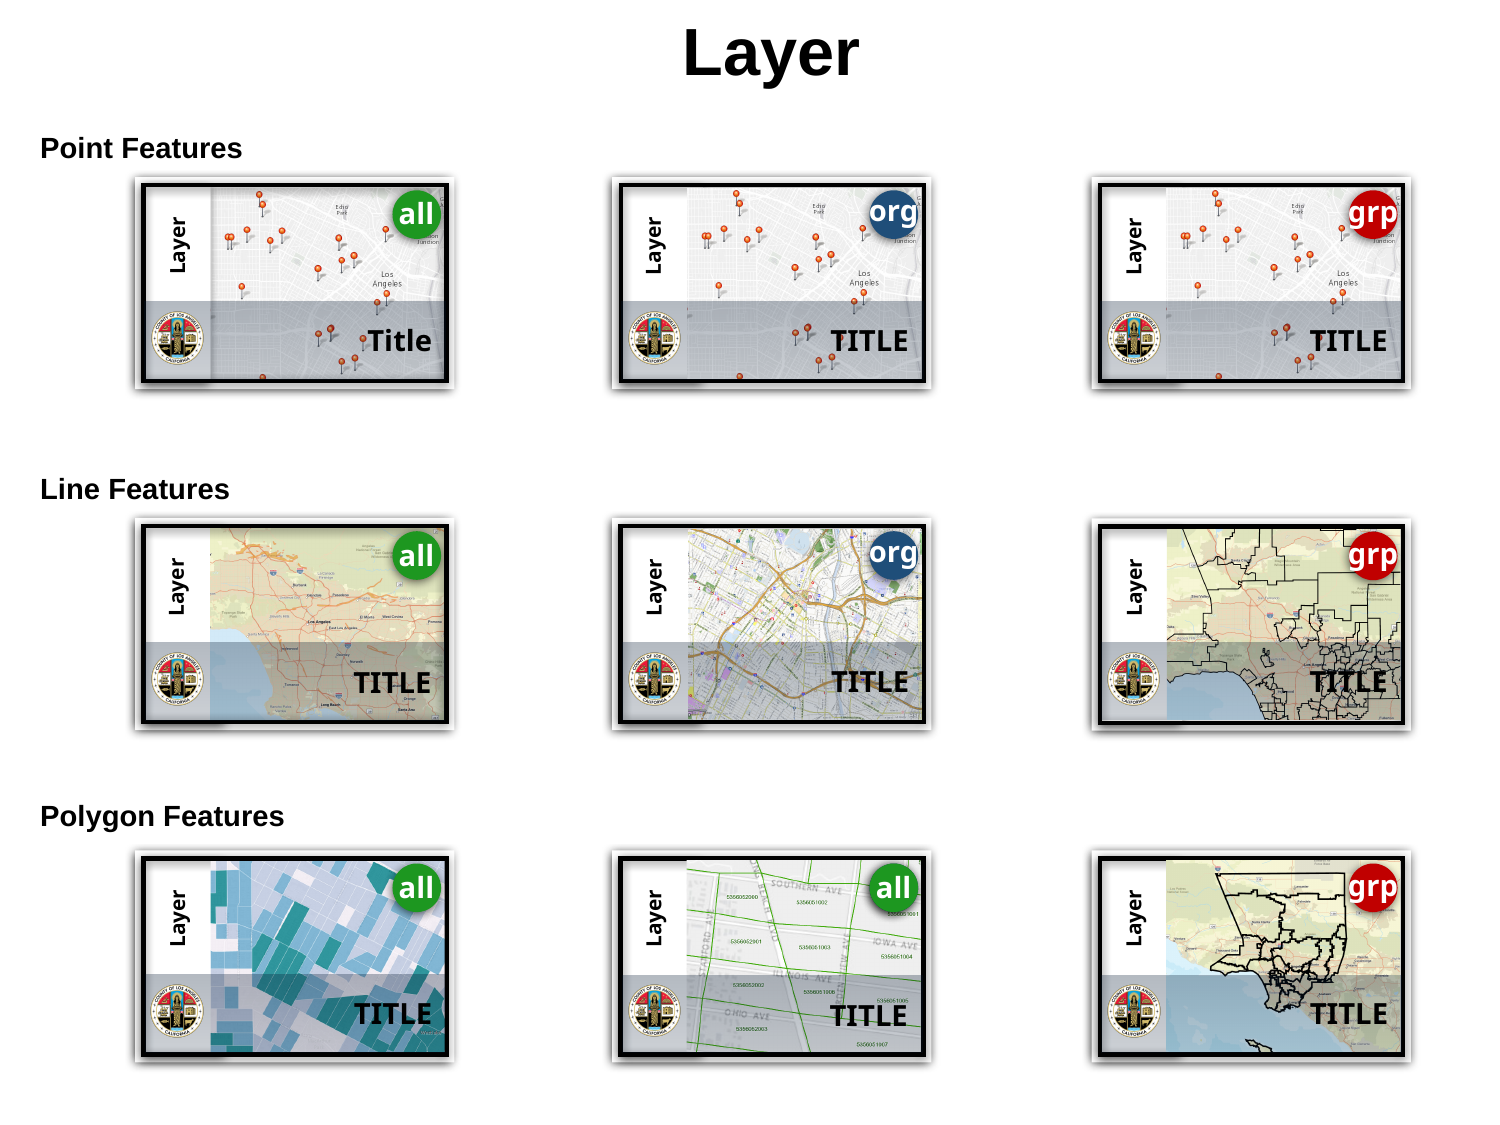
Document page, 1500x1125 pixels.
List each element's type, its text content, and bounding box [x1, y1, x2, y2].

text_box [197, 850, 455, 861]
text_box grp [1332, 859, 1414, 910]
text_box [1091, 850, 1113, 863]
text_box Layer [633, 844, 673, 975]
text_box Polygon Features [25, 789, 543, 840]
text_box [1154, 518, 1411, 527]
text_box all [445, 861, 457, 912]
text_box Layer [632, 171, 673, 301]
text_box [1404, 380, 1411, 390]
text_box Layer [156, 844, 197, 974]
text_box [927, 722, 932, 731]
text_box [135, 177, 156, 187]
text_box [612, 177, 632, 189]
text_box [1099, 526, 1403, 723]
text_box [145, 643, 445, 721]
picture [686, 860, 921, 1052]
text_box Layer [1113, 844, 1153, 975]
text_box [927, 1054, 932, 1063]
picture [1107, 311, 1161, 365]
text_box all [445, 529, 457, 580]
picture [628, 984, 681, 1037]
text_box [620, 526, 924, 723]
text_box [853, 861, 935, 913]
text_box Layer [1113, 171, 1153, 301]
text_box [144, 301, 209, 380]
text_box [1091, 518, 1113, 531]
picture [1100, 652, 1160, 708]
picture [1166, 529, 1401, 720]
text_box [197, 177, 455, 188]
text_box [1101, 975, 1402, 1053]
picture [1166, 860, 1401, 1052]
picture [210, 528, 445, 720]
picture [628, 311, 681, 365]
picture [150, 984, 204, 1038]
text_box [145, 974, 445, 1053]
text_box [1100, 301, 1403, 380]
picture [628, 652, 681, 706]
text_box [925, 380, 932, 390]
text_box [622, 642, 688, 720]
text_box Point Features [25, 122, 543, 173]
text_box [1101, 642, 1166, 720]
text_box [1091, 177, 1113, 189]
picture [210, 861, 445, 1052]
text_box [1099, 185, 1403, 382]
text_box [1332, 527, 1414, 581]
text_box Layer [668, 1, 876, 96]
picture [151, 311, 204, 365]
text_box grp [1332, 186, 1414, 236]
picture [1107, 984, 1161, 1038]
text_box [1406, 722, 1411, 731]
text_box [612, 850, 633, 863]
text_box [135, 850, 156, 860]
picture [151, 652, 204, 706]
text_box all [444, 188, 457, 239]
text_box [674, 517, 932, 525]
text_box org [853, 857, 935, 861]
text_box [196, 517, 455, 529]
text_box Layer [633, 513, 674, 642]
text_box [1406, 1054, 1411, 1063]
picture [687, 188, 922, 379]
text_box Line Features [25, 462, 543, 513]
text_box [450, 1054, 455, 1063]
text_box [621, 301, 924, 380]
text_box [1153, 850, 1411, 859]
text_box Layer [155, 511, 196, 652]
text_box [673, 177, 932, 184]
text_box [1153, 177, 1411, 186]
text_box [135, 517, 155, 528]
text_box Layer [1113, 513, 1154, 642]
text_box [143, 526, 447, 723]
text_box [1099, 858, 1403, 1055]
picture [209, 188, 444, 380]
text_box Layer [156, 171, 197, 301]
text_box [612, 517, 633, 530]
picture [1166, 188, 1401, 379]
text_box [621, 185, 632, 301]
text_box org [853, 184, 935, 235]
text_box [448, 380, 455, 390]
text_box [673, 185, 853, 301]
picture [688, 529, 922, 720]
text_box [143, 858, 447, 1055]
text_box [673, 850, 932, 857]
text_box org [853, 525, 935, 576]
text_box [622, 975, 923, 1053]
text_box [620, 858, 924, 1055]
text_box [450, 722, 455, 731]
text_box [143, 185, 447, 382]
